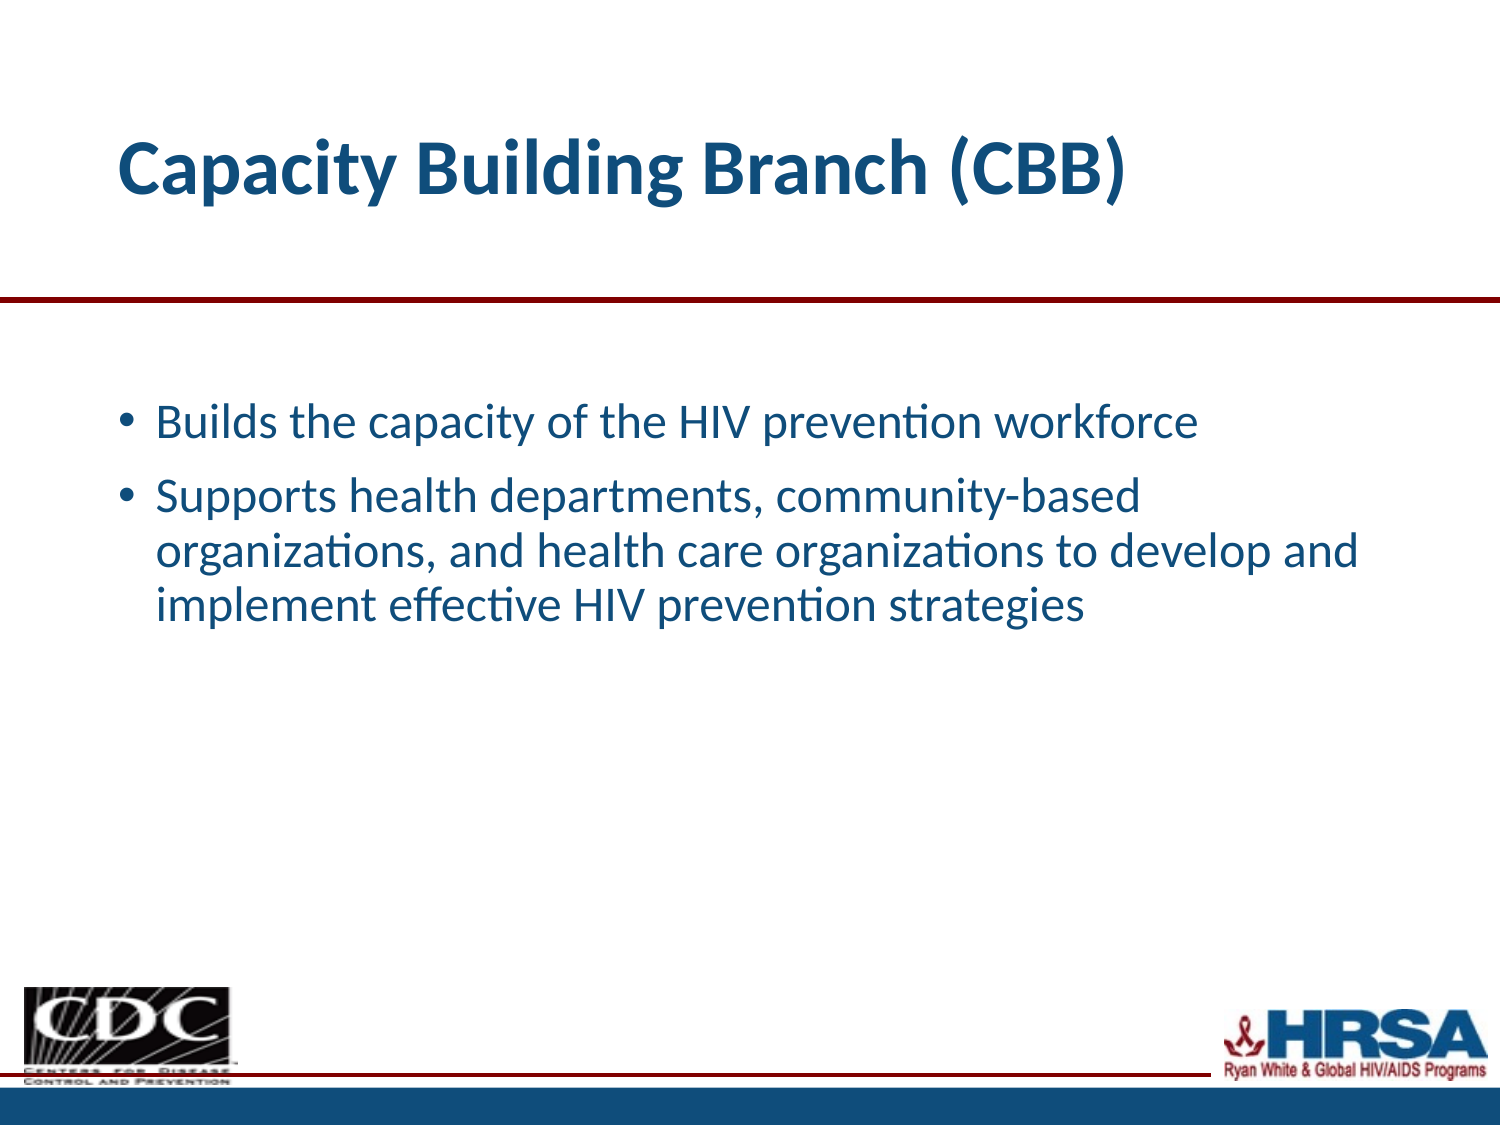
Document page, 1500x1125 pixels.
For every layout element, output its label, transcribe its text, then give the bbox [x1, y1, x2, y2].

title Capacity Building Branch (CBB) [103, 59, 1397, 278]
picture [24, 987, 238, 1085]
list Builds the capacity of the HIV prevention workforce Supports health departments, community-based organizations, and health care organizations to develop and implement effective HIV prevention strategies [103, 387, 1397, 988]
picture [1224, 1009, 1488, 1081]
